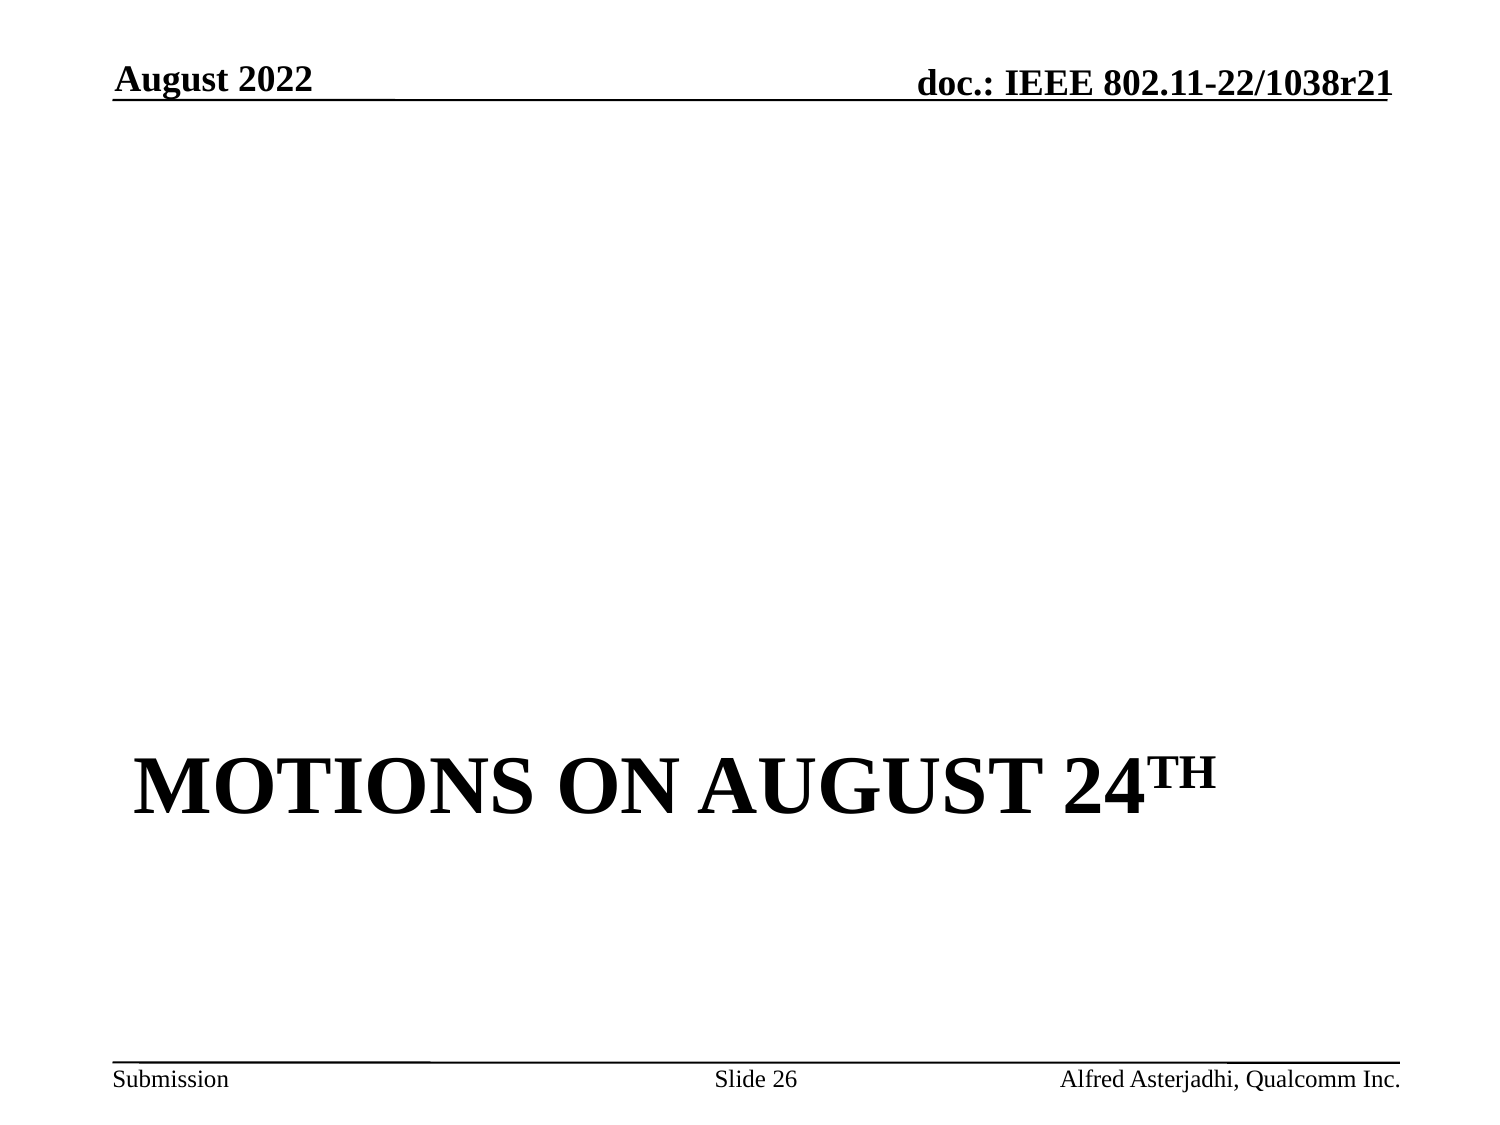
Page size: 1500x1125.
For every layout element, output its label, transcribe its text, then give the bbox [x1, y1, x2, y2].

footer Alfred Asterjadhi, Qualcomm Inc. [878, 1061, 1402, 1093]
title Motions on August 24th [118, 722, 1394, 947]
slide_number Slide 26 [712, 1061, 800, 1123]
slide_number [114, 54, 423, 100]
